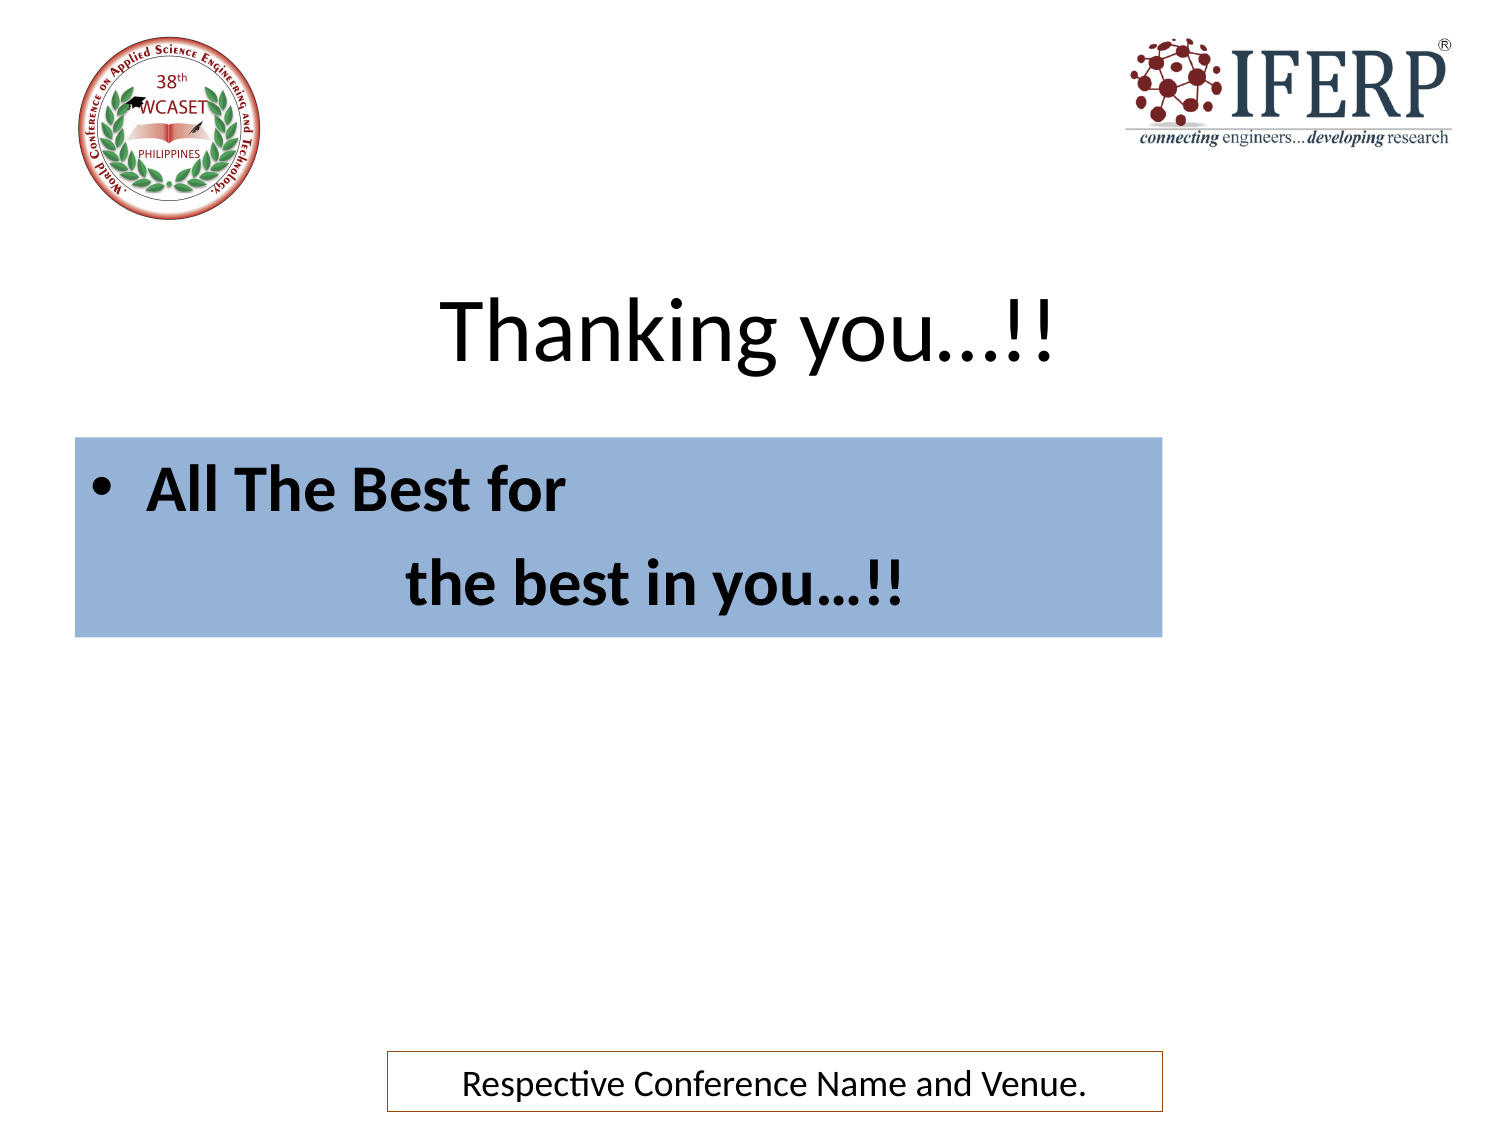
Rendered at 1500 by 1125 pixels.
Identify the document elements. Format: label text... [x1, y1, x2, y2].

picture [1114, 23, 1463, 151]
text_box Respective Conference Name and Venue. [387, 1051, 1163, 1112]
picture [74, 34, 263, 222]
list All The Best for the best in you…!! [75, 437, 1163, 638]
title Thanking you…!! [75, 249, 1425, 400]
